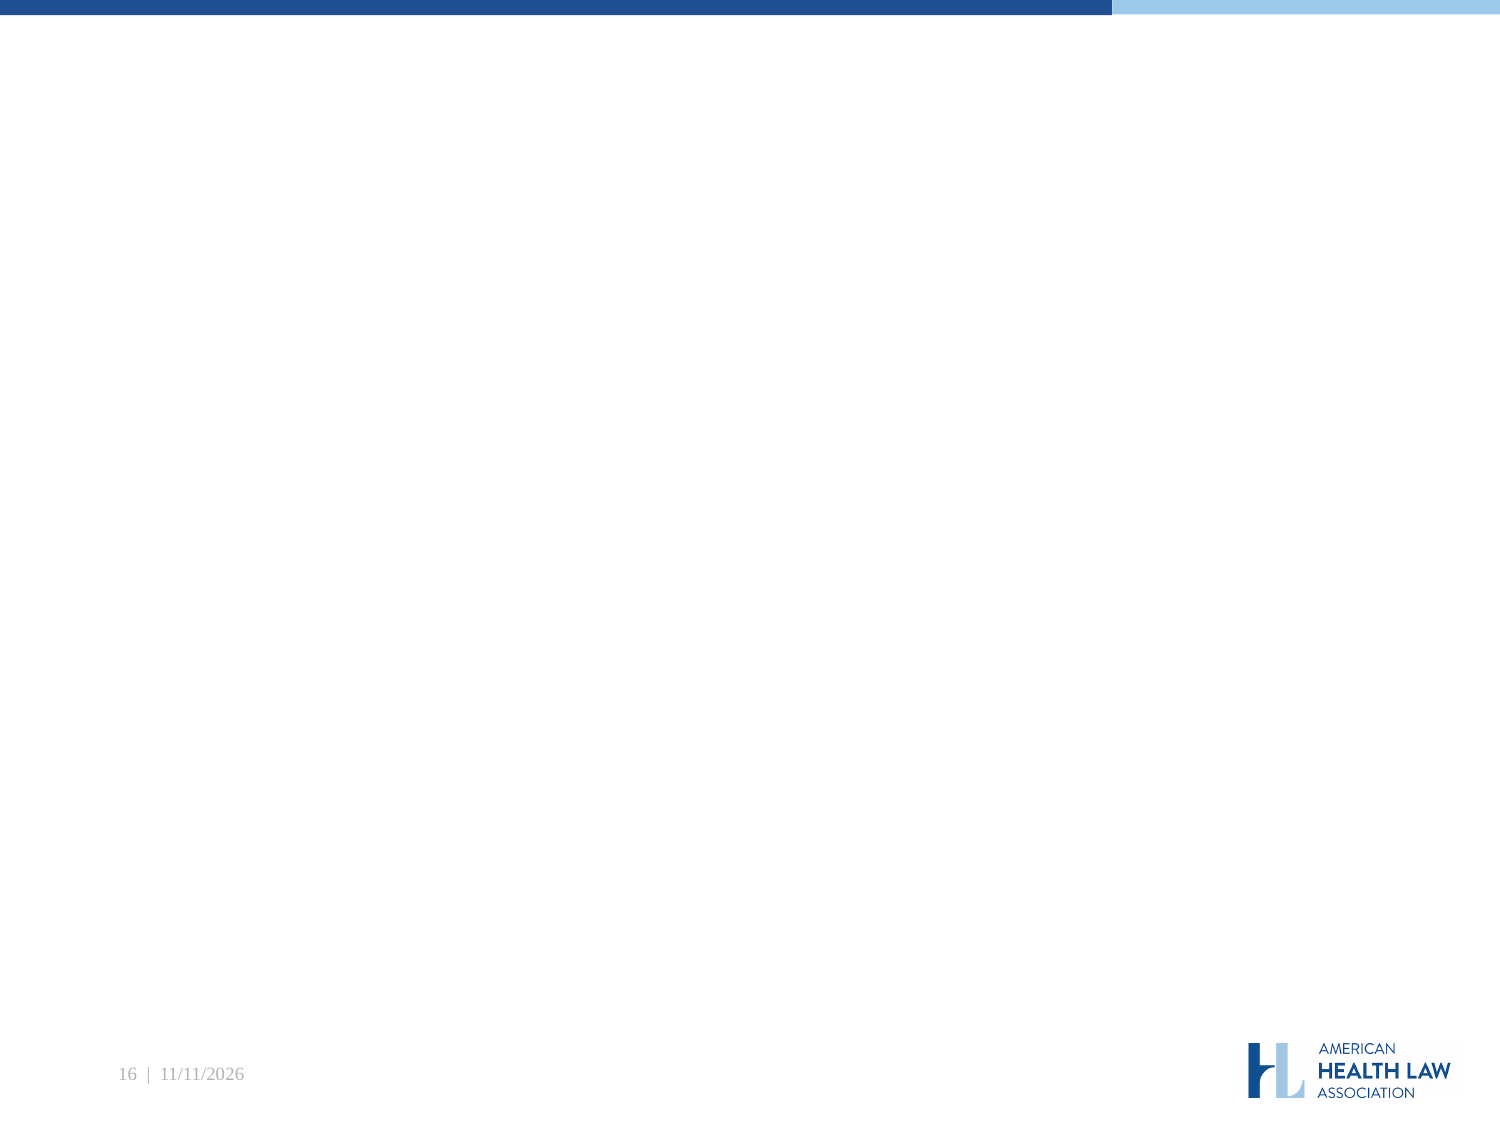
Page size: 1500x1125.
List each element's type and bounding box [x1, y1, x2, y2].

picture [1234, 1043, 1465, 1098]
slide_number [103, 1042, 276, 1103]
